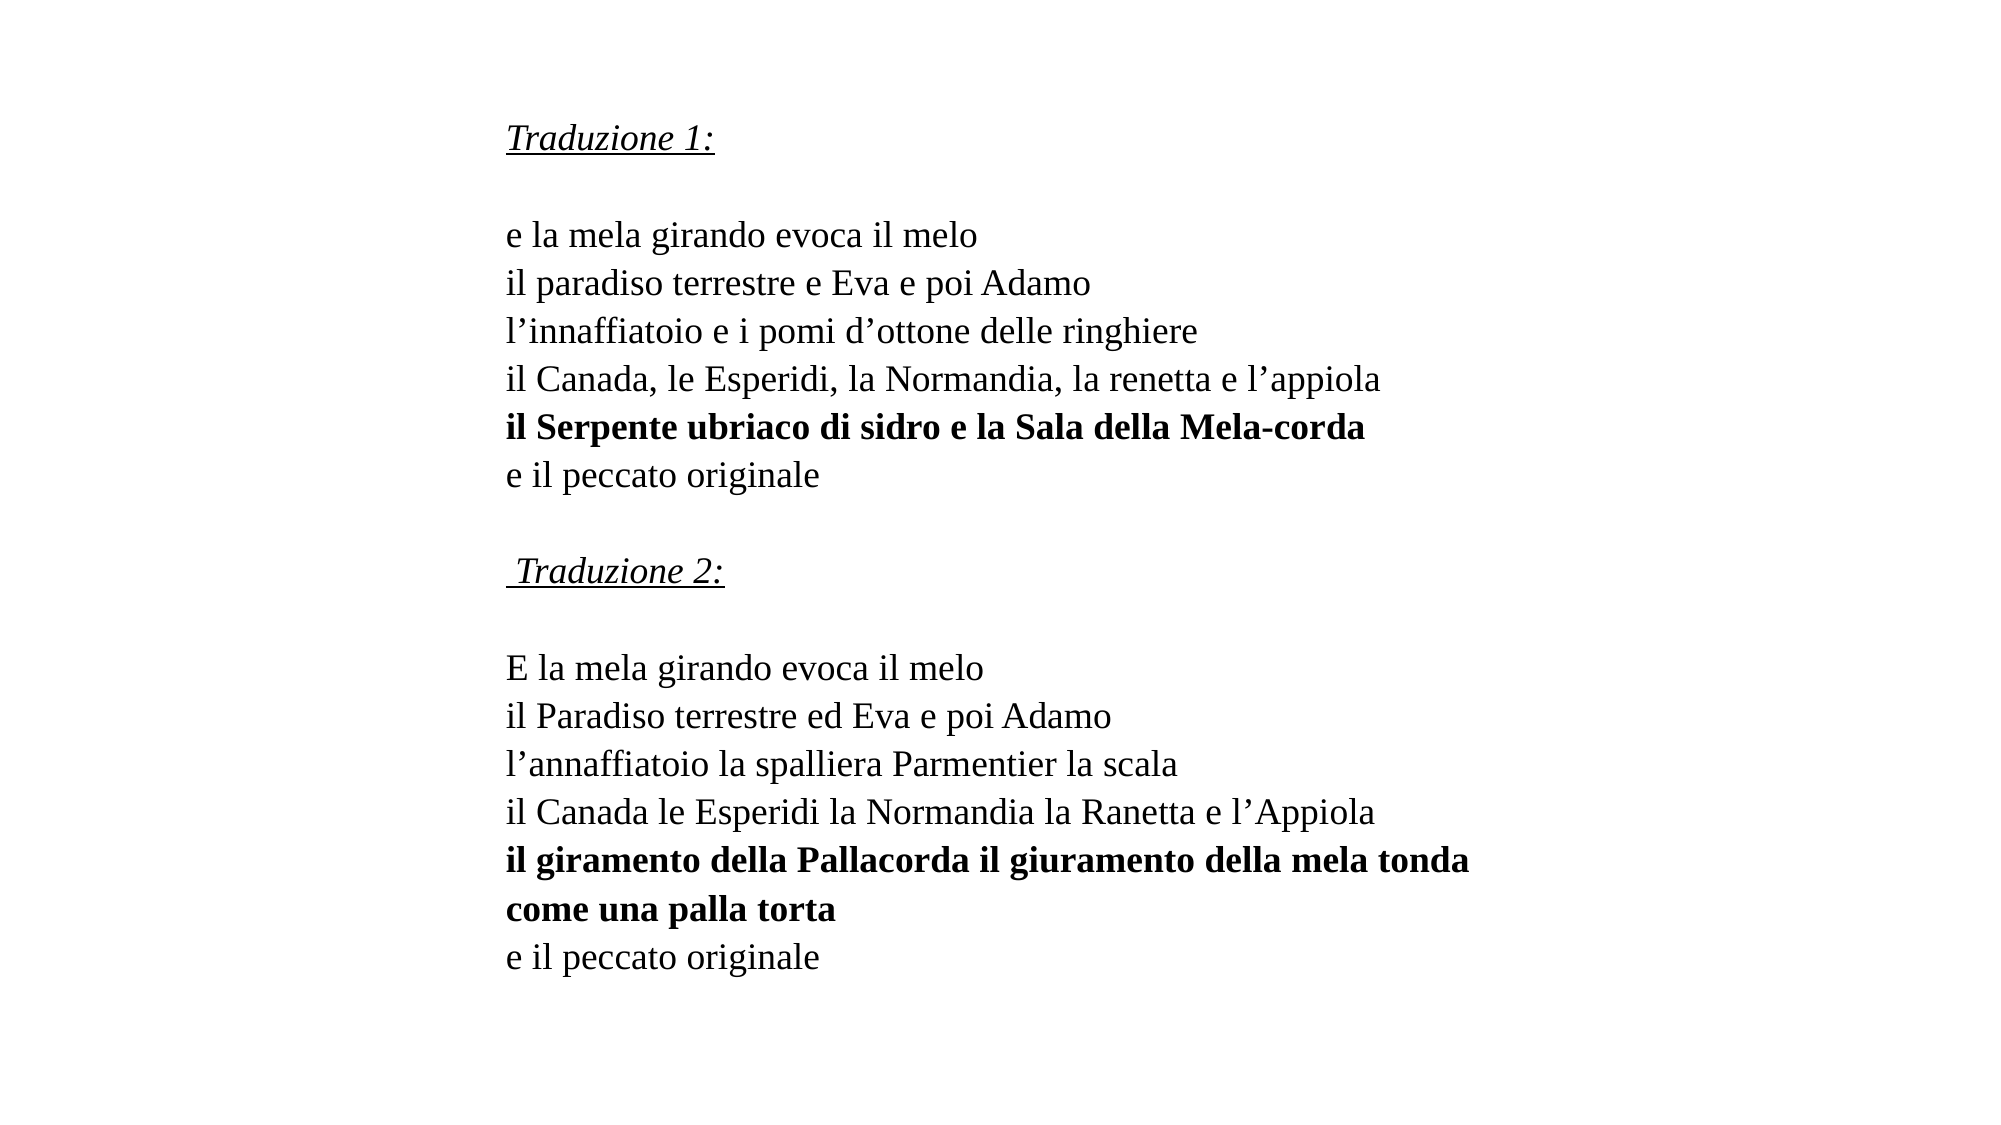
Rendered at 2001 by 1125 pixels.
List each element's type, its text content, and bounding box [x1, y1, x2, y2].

text_box Traduzione 1: e la mela girando evoca il melo il paradiso terrestre e Eva e poi Adamo l’innaffiatoio e i pomi d’ottone delle ringhiere il Canada, le Esperidi, la Normandia, la renetta e l’appiola il Serpente ubriaco di sidro e la Sala della Mela-corda e il peccato originale Traduzione 2: E la mela girando evoca il melo il Paradiso terrestre ed Eva e poi Adamo l’annaffiatoio la spalliera Parmentier la scala il Canada le Esperidi la Normandia la Ranetta e l’Appiola il giramento della Pallacorda il giuramento della mela tonda come una palla torta e il peccato originale [491, 102, 1492, 1033]
